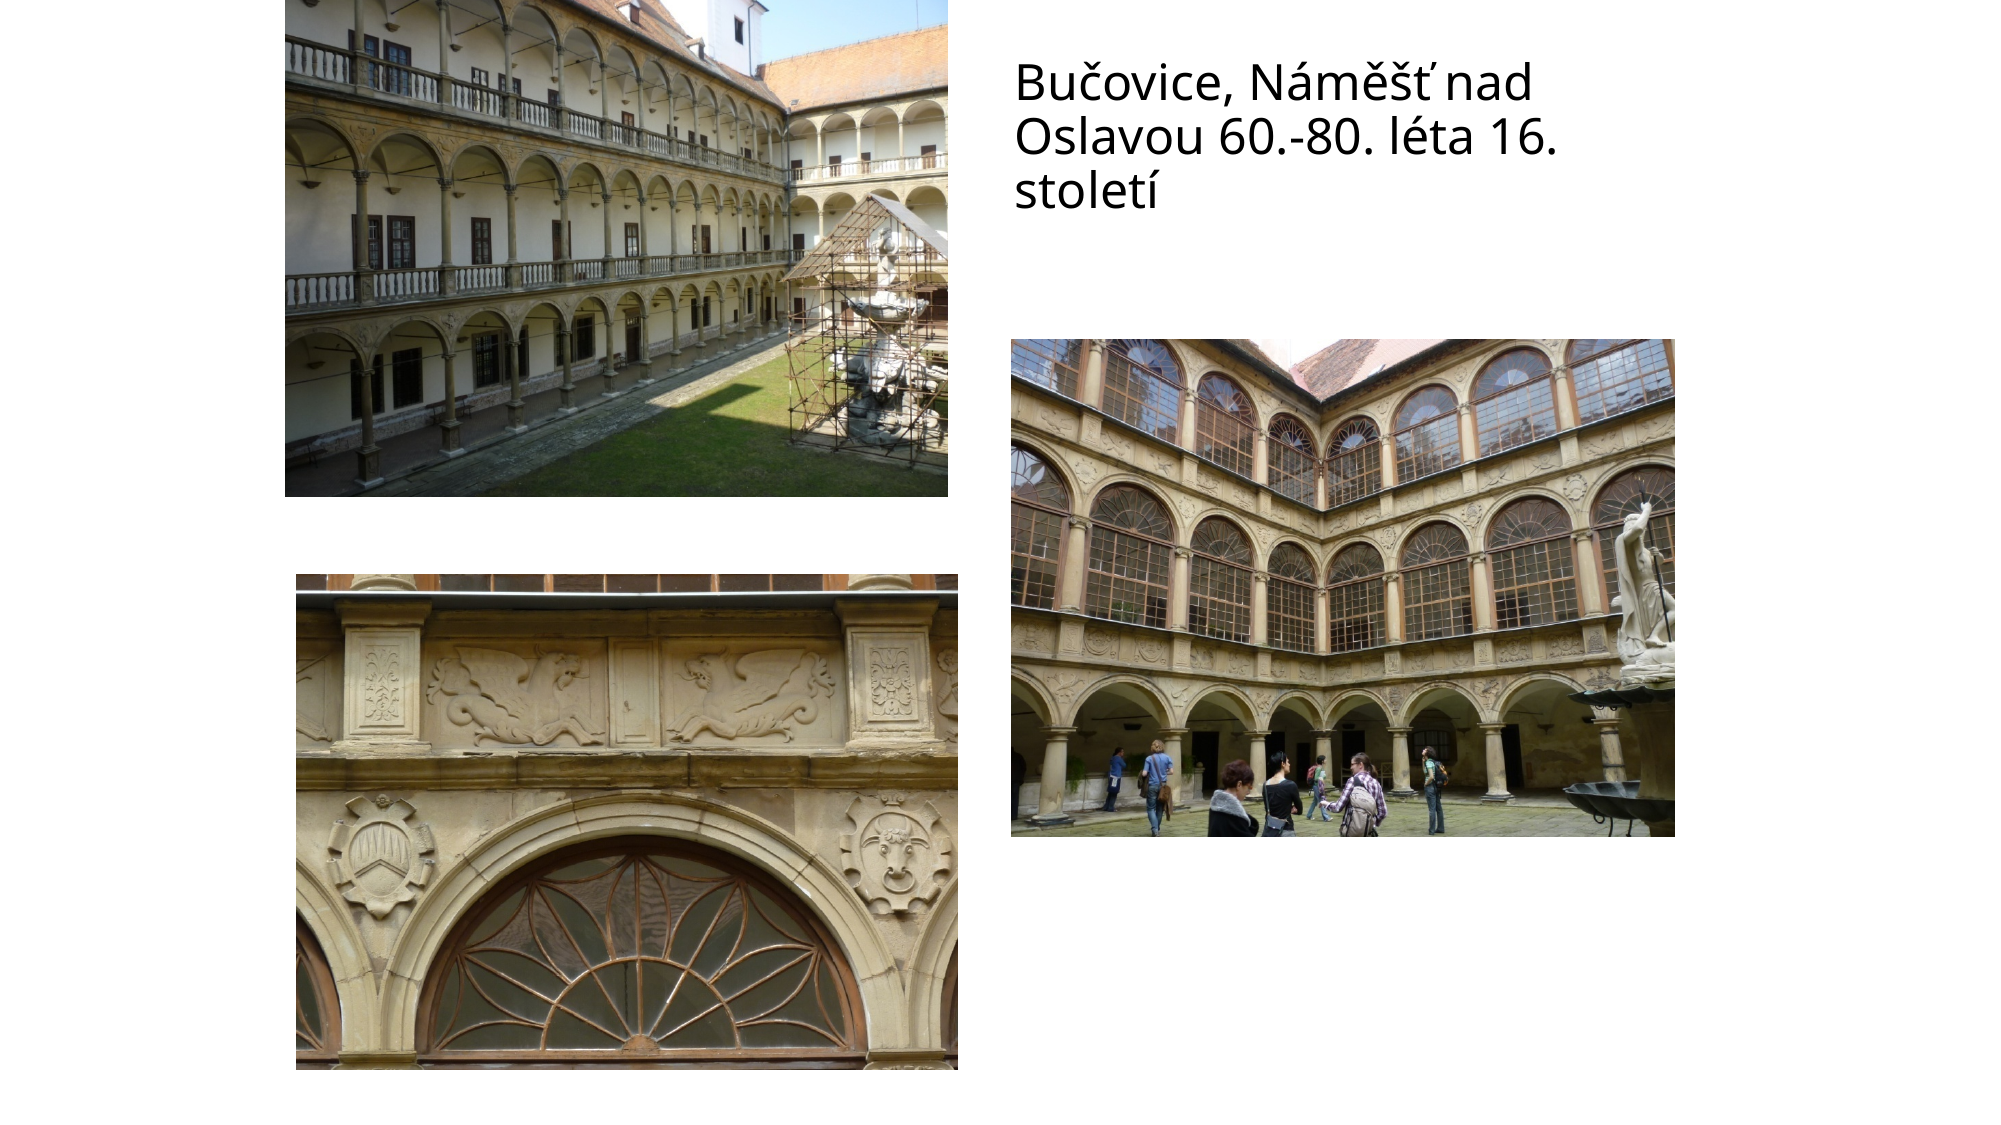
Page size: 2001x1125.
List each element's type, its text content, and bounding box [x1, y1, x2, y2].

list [1011, 339, 1675, 837]
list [285, 0, 948, 497]
title Bučovice, Náměšť nad Oslavou 60.-80. léta 16. století [999, 45, 1675, 232]
picture [296, 574, 958, 1070]
